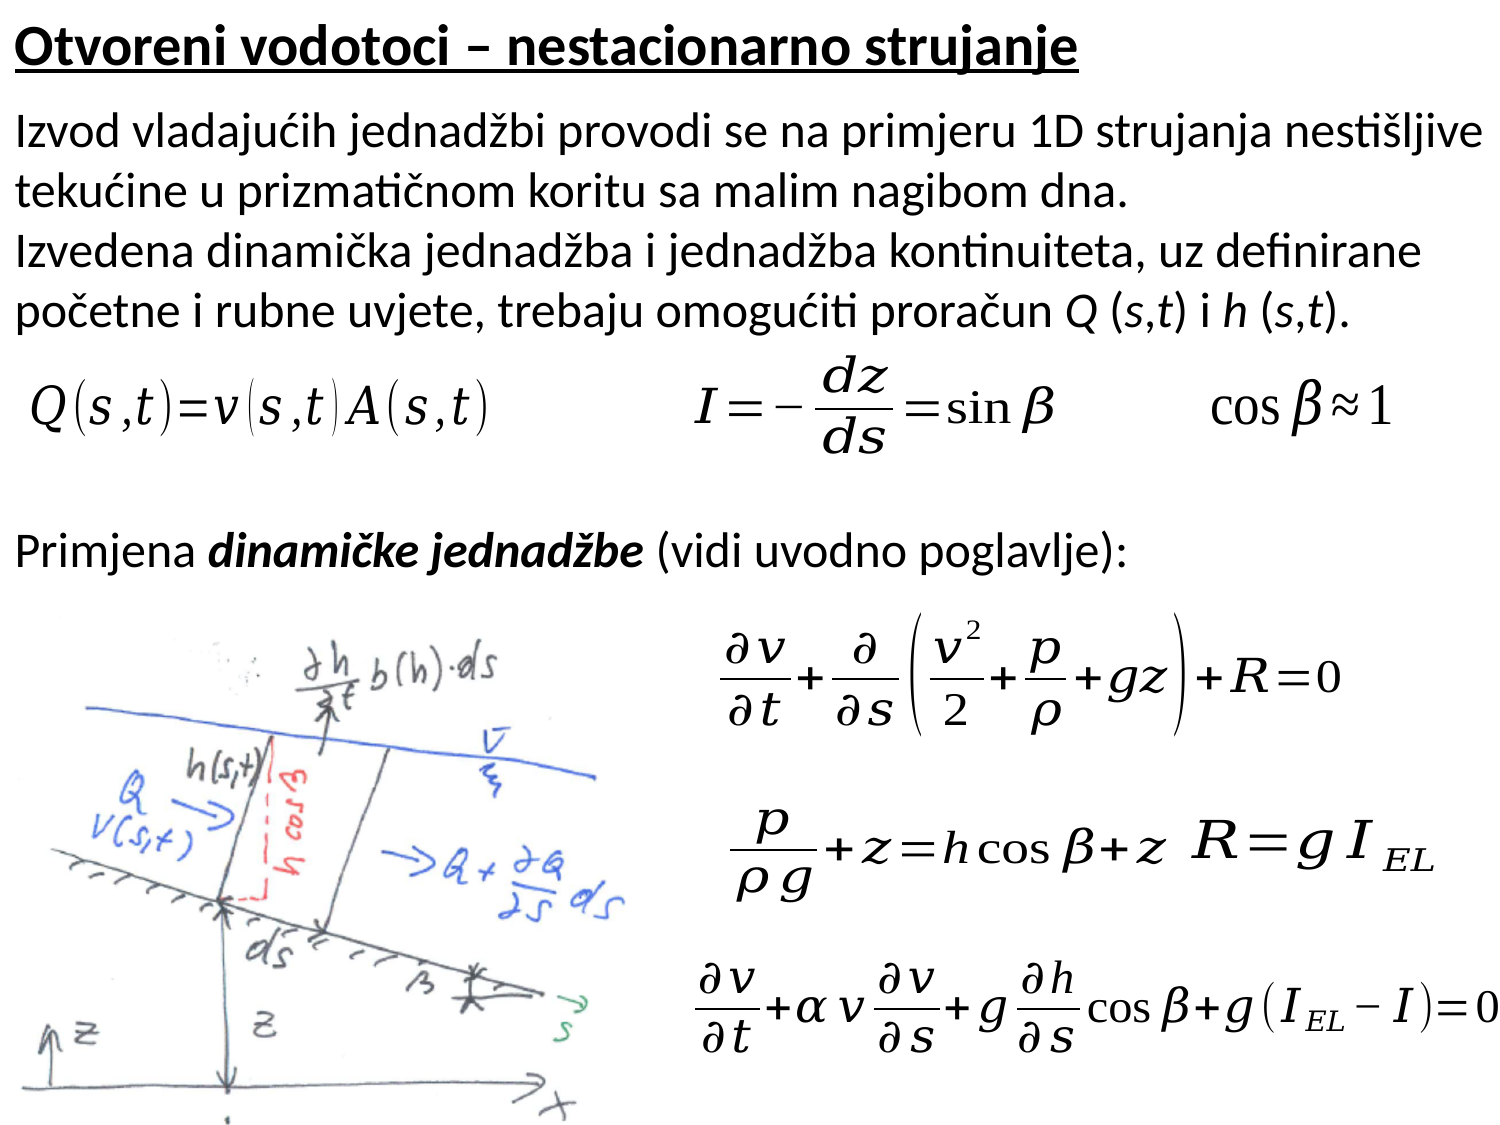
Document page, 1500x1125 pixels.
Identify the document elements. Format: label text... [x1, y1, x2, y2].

picture [5, 550, 640, 1125]
text_box Izvod vladajućih jednadžbi provodi se na primjeru 1D strujanja nestišljive tekućine u prizmatičnom koritu sa malim nagibom dna. Izvedena dinamička jednadžba i jednadžba kontinuiteta, uz definirane početne i rubne uvjete, trebaju omogućiti proračun Q (s,t) i h (s,t). Primjena dinamičke jednadžbe (vidi uvodno poglavlje): [0, 89, 1500, 585]
text_box Otvoreni vodotoci – nestacionarno strujanje [0, 0, 1436, 85]
